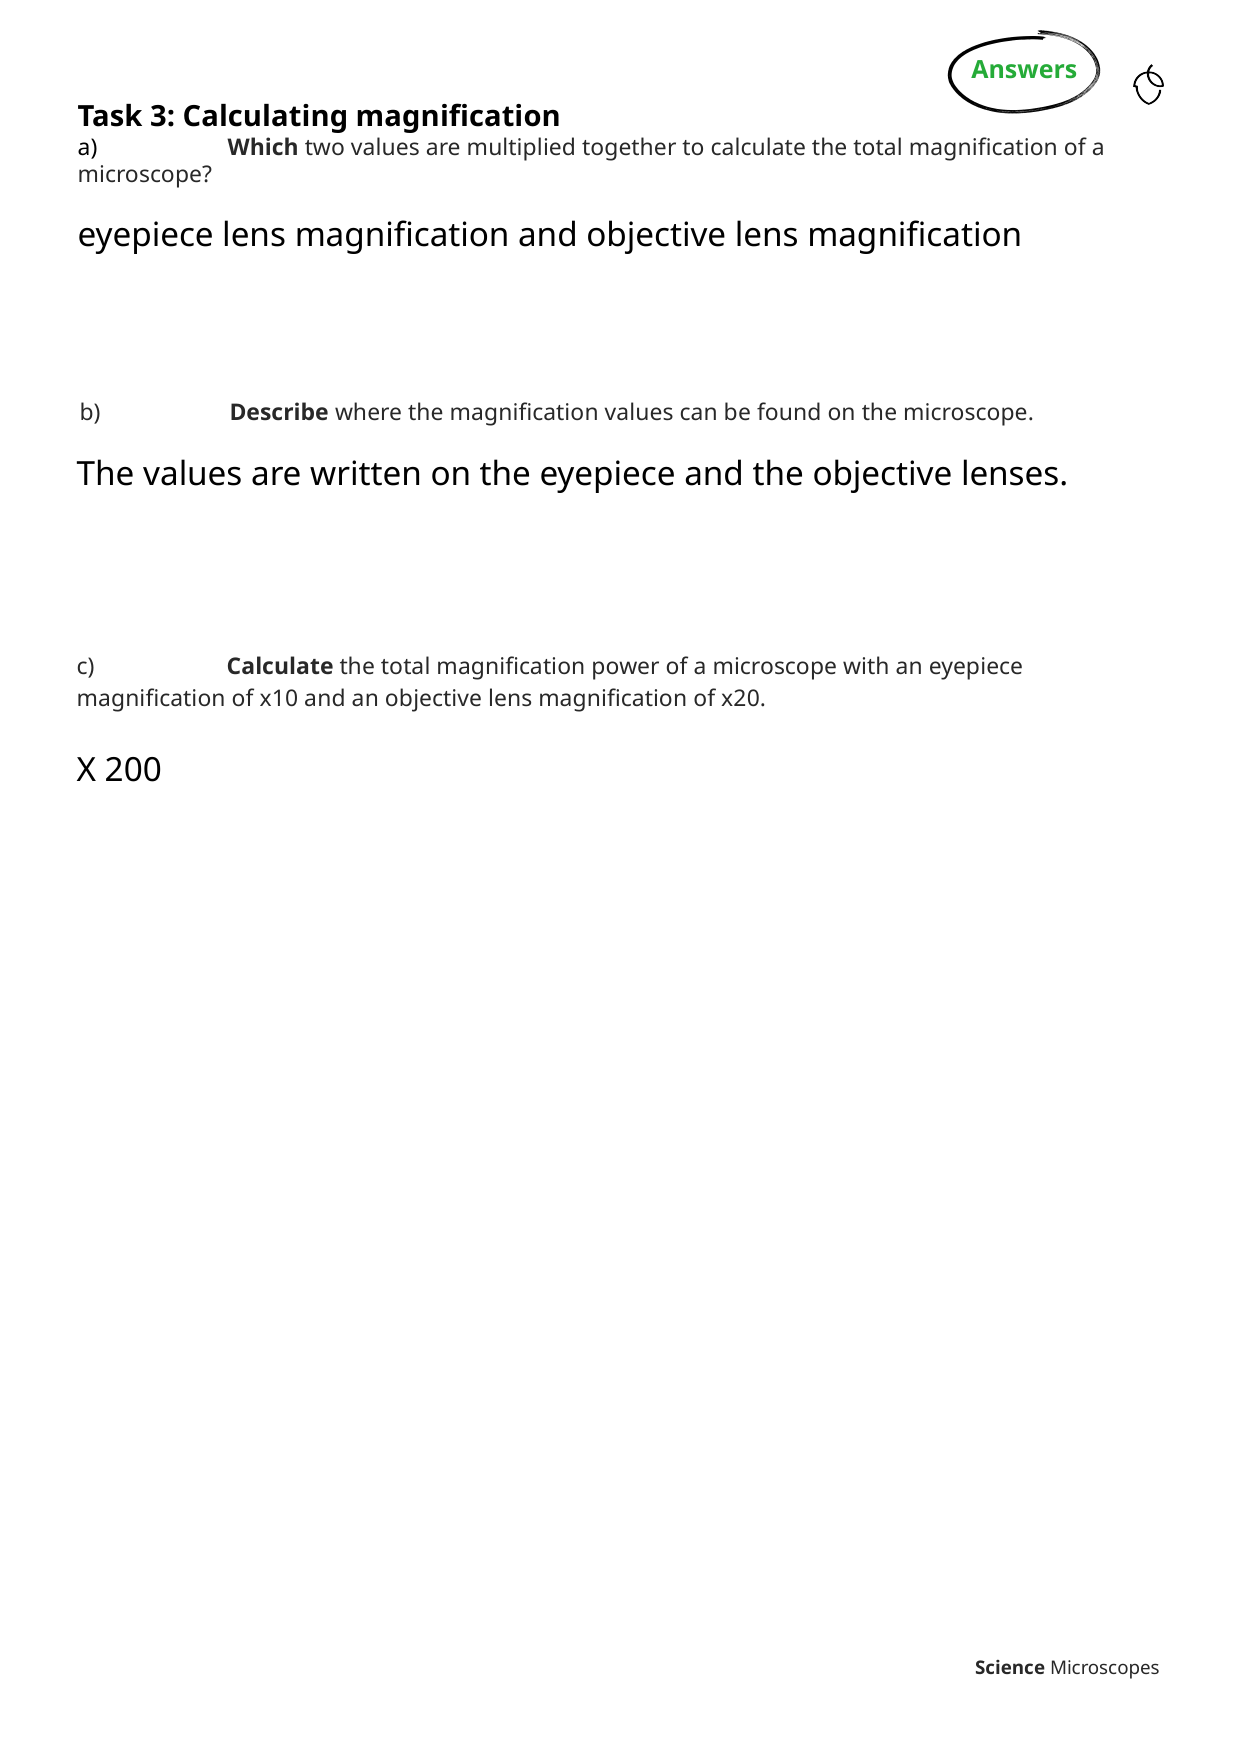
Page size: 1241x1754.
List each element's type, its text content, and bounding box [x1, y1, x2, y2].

text_box eyepiece lens magnification and objective lens magnification [77, 198, 1165, 269]
text_box X 200 [76, 732, 1164, 803]
text_box c) Calculate the total magnification power of a microscope with an eyepiece magnification of x10 and an objective lens magnification of x20. [76, 632, 1164, 726]
text_box The values are written on the eyepiece and the objective lenses. [76, 437, 1164, 508]
text_box b) Describe where the magnification values can be found on the microscope. [79, 378, 1167, 491]
picture [924, 15, 1125, 122]
picture [1133, 64, 1164, 82]
text_box Task 3: Calculating magnification a) Which two values are multiplied together to calculate the total magnification of a microscope? [77, 82, 1165, 198]
subtitle Science Microscopes [679, 1637, 1160, 1697]
